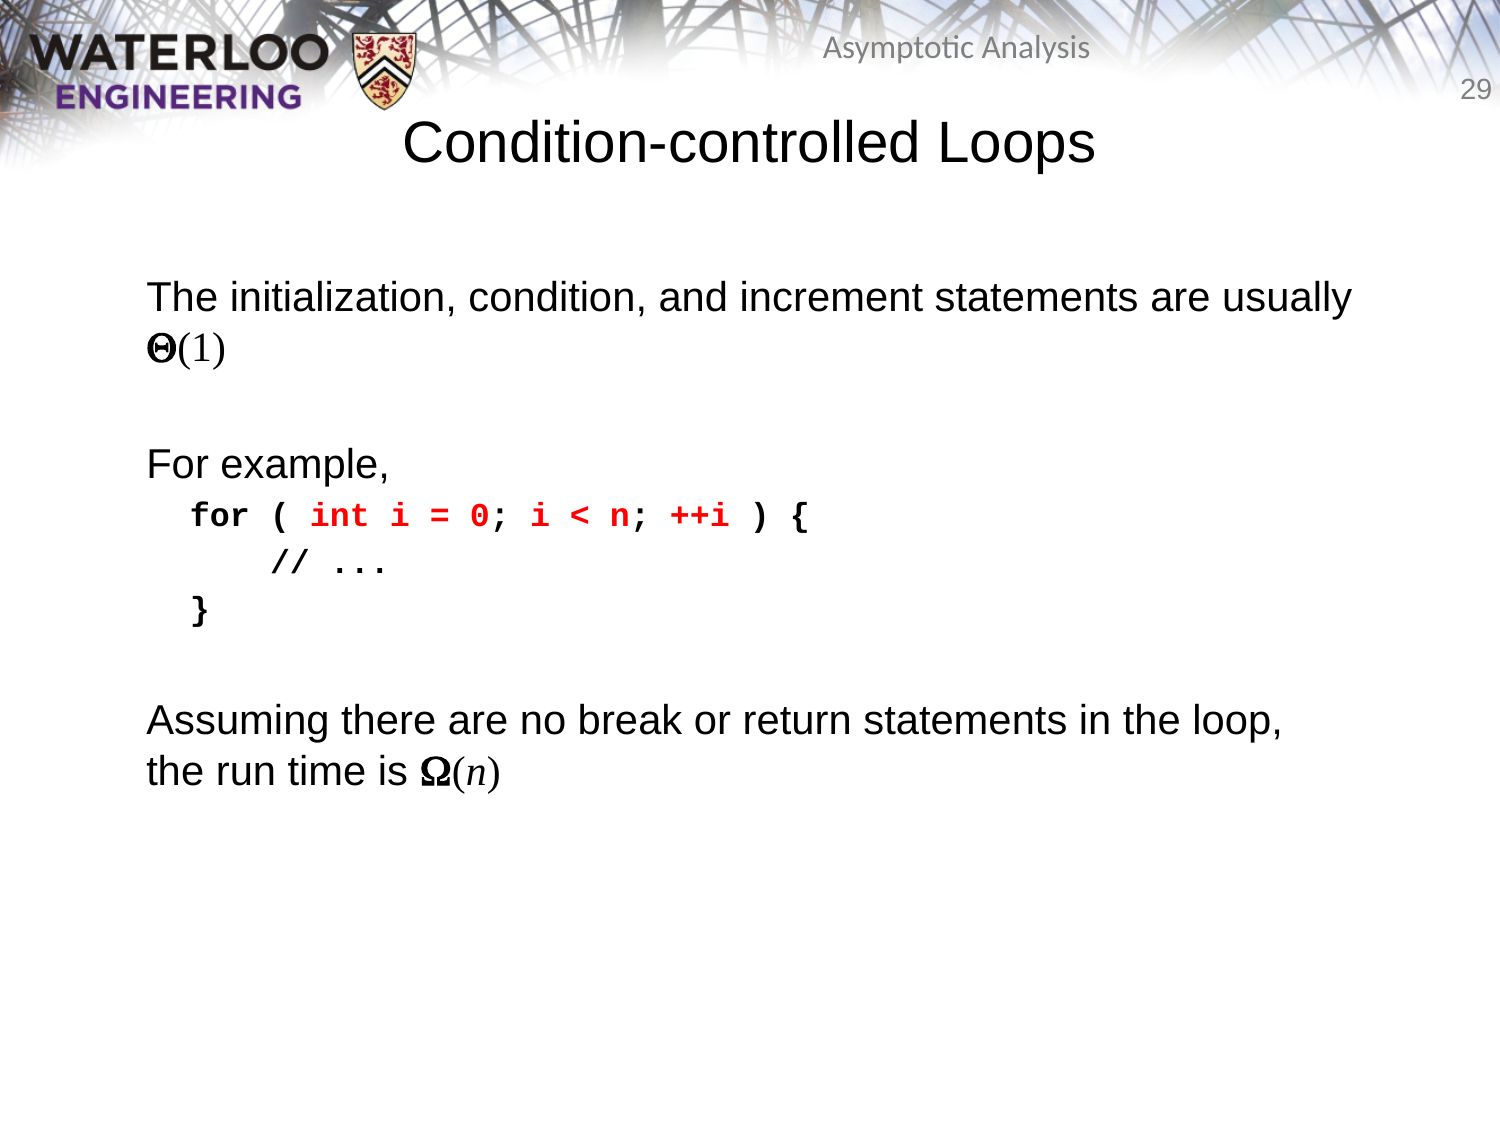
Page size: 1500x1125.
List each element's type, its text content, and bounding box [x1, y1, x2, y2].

title Condition-controlled Loops [74, 44, 1426, 233]
picture [0, 0, 1500, 1125]
list The initialization, condition, and increment statements are usually Q(1) For example, for ( int i = 0; i < n; ++i ) { // ... } Assuming there are no break or return statements in the loop, the run time is W(n) [74, 262, 1426, 1006]
